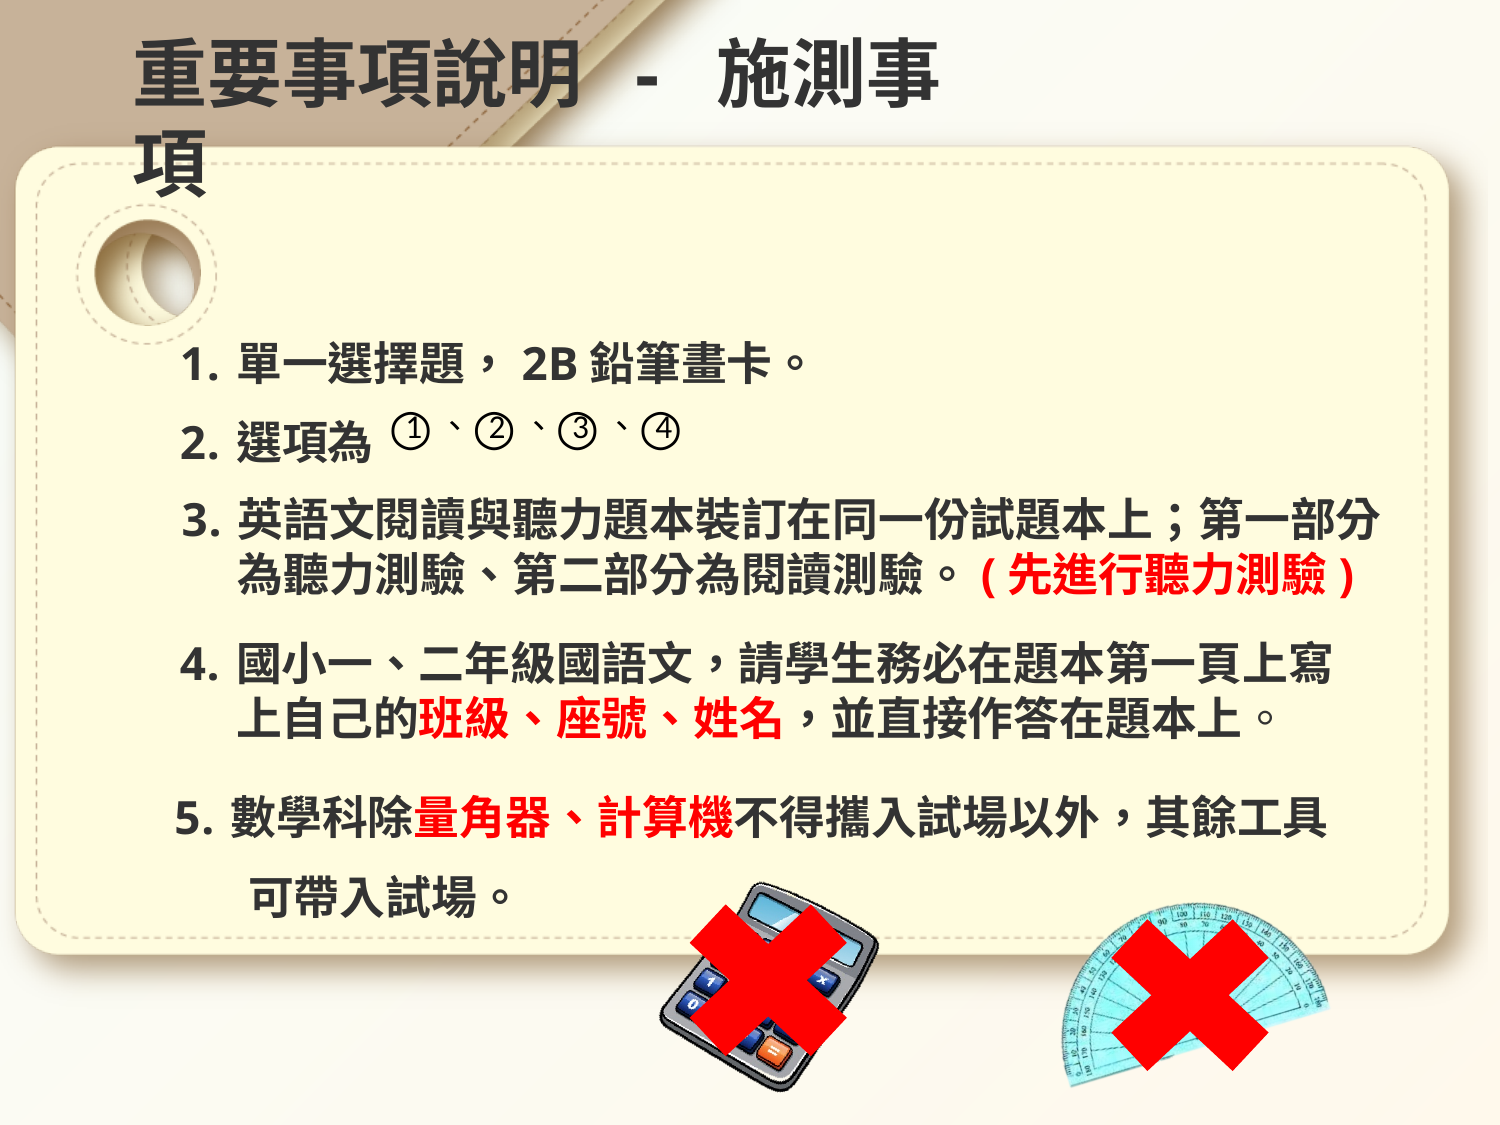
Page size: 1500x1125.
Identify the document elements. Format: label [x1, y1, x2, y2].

text_box [1141, 1065, 1154, 1072]
picture [0, 0, 1494, 1117]
text_box [165, 326, 1341, 547]
text_box [1226, 1065, 1239, 1072]
